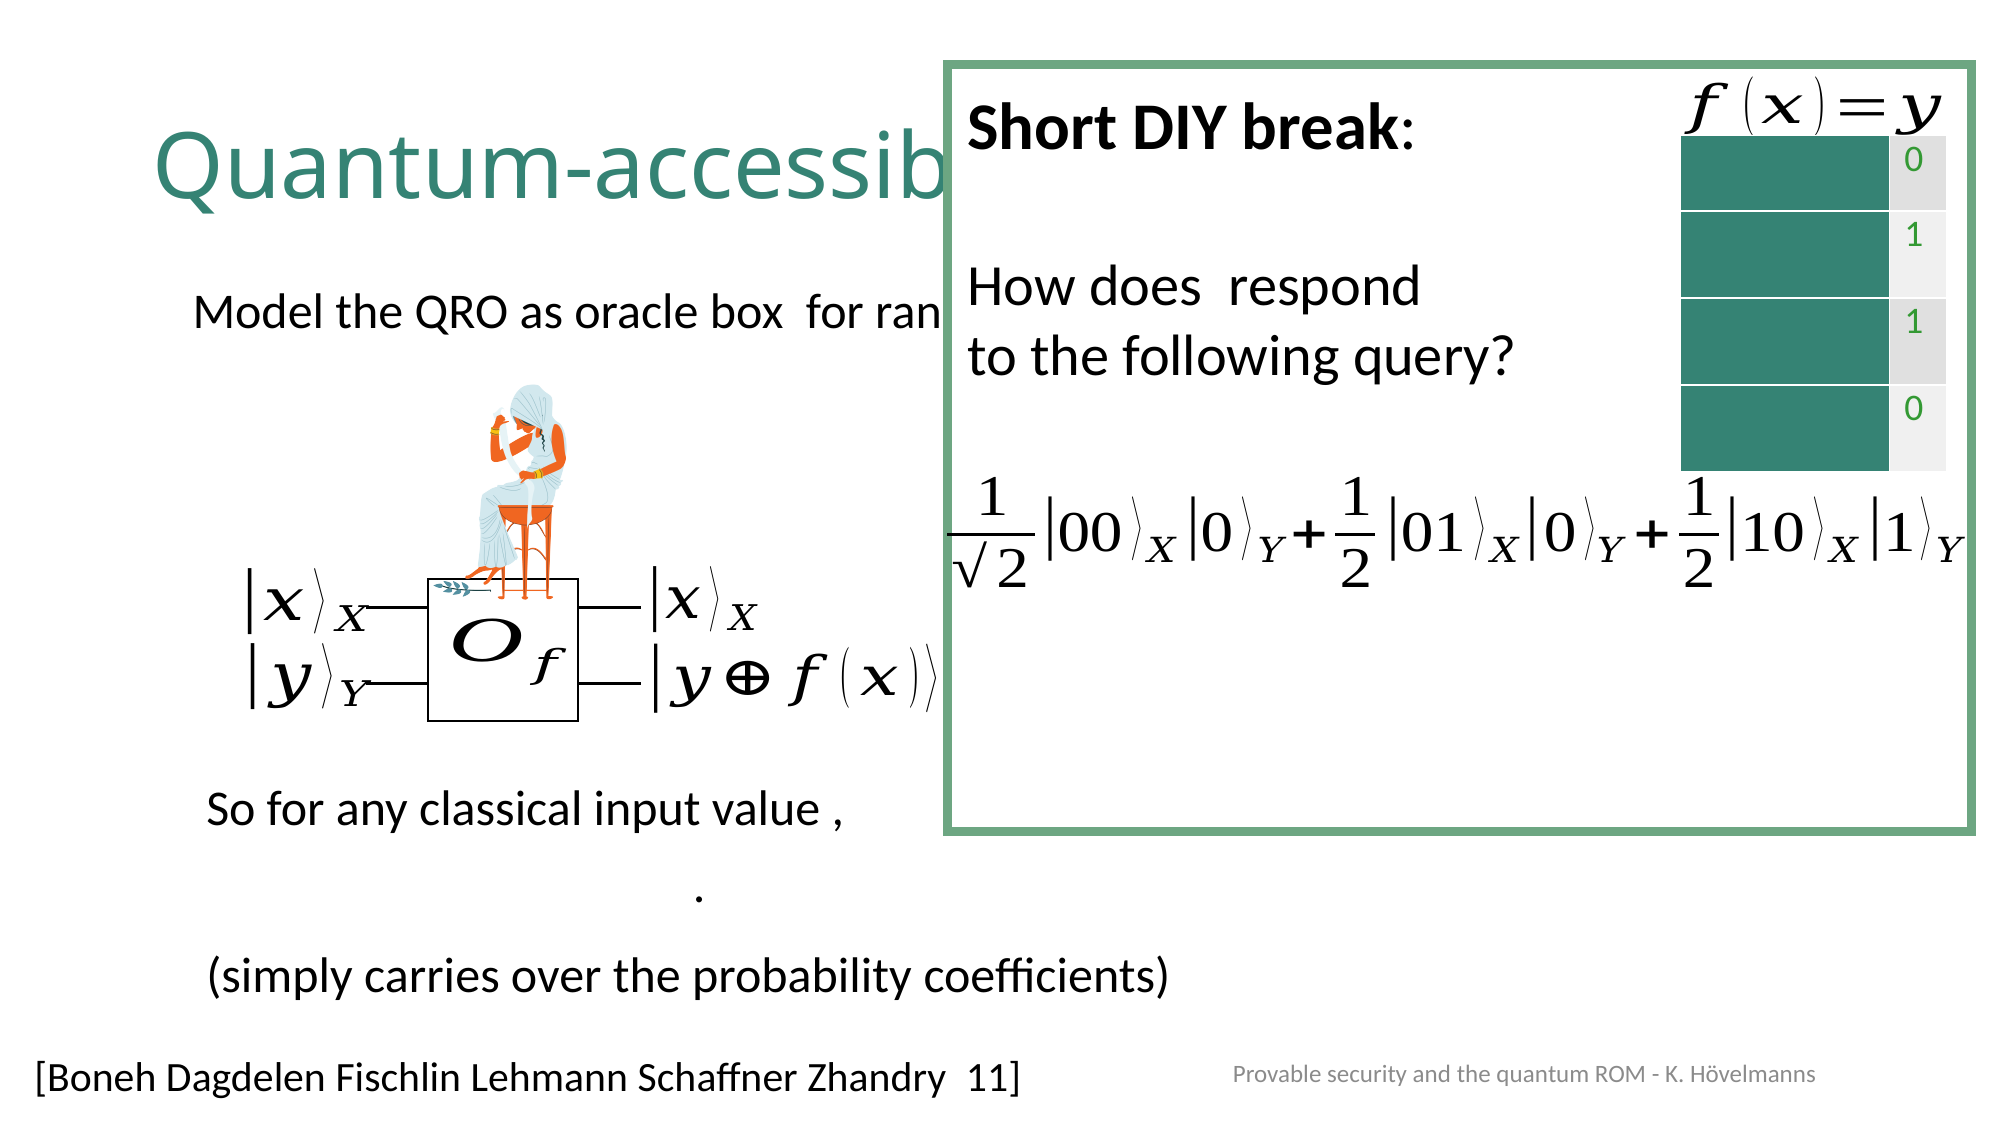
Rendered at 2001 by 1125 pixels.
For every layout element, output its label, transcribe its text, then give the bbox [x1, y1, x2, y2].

footer Provable security and the quantum ROM - K. Hövelmanns [1187, 1042, 1863, 1103]
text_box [235, 373, 943, 722]
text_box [943, 64, 1977, 832]
title Quantum-accessible random oracles [137, 59, 1863, 278]
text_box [191, 768, 1436, 922]
text_box [Boneh Dagdelen Fischlin Lehmann Schaffner Zhandry 11] [19, 1042, 1111, 1108]
